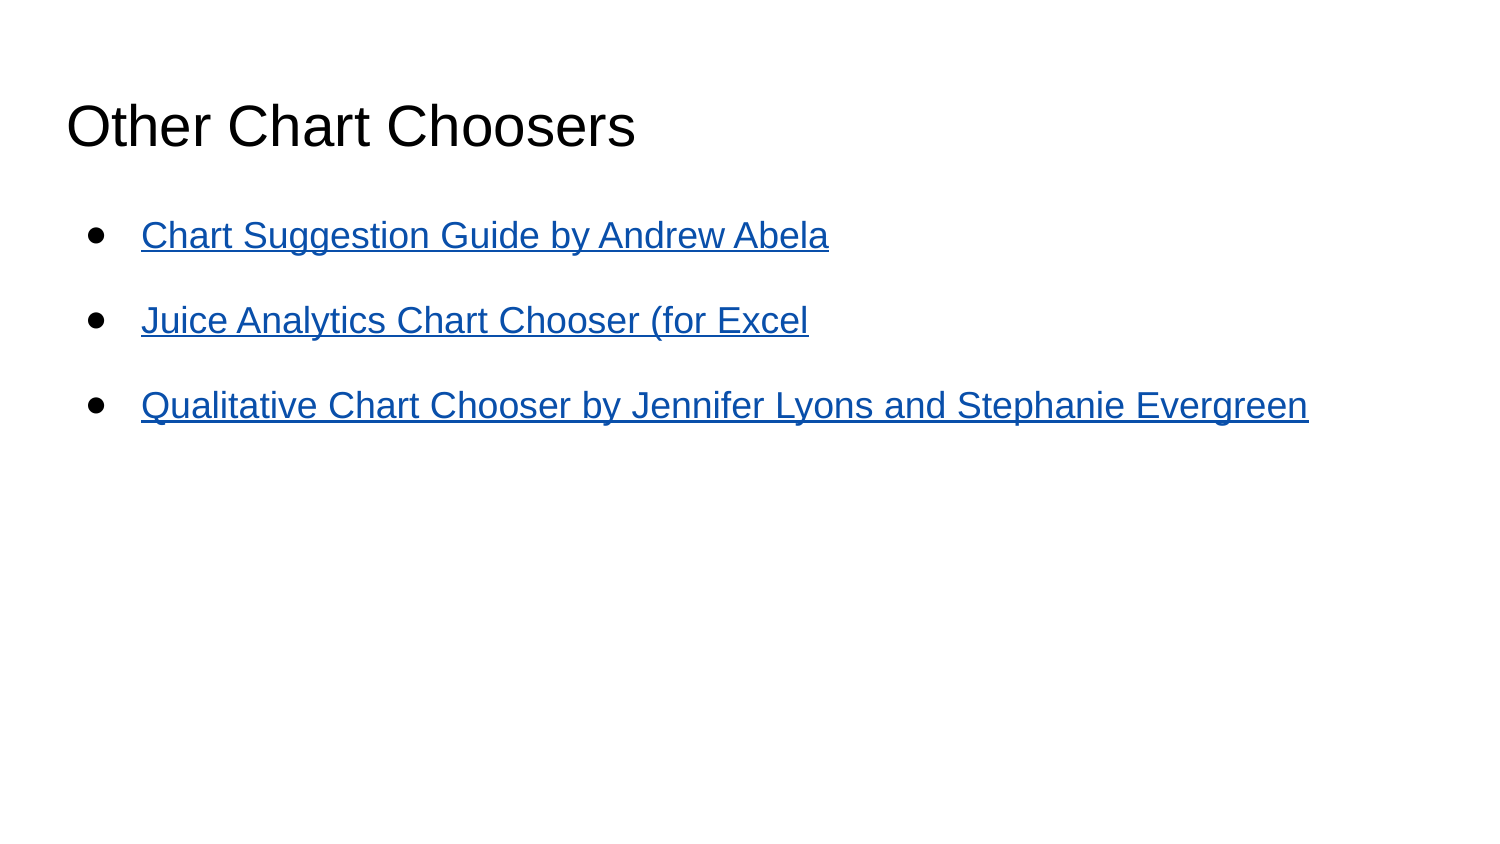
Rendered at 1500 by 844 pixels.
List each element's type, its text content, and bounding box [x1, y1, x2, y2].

title Other Chart Choosers [51, 72, 1449, 167]
list Chart Suggestion Guide by Andrew Abela Juice Analytics Chart Chooser (for Excel Qualitative Chart Chooser by Jennifer Lyons and Stephanie Evergreen [51, 189, 1449, 750]
